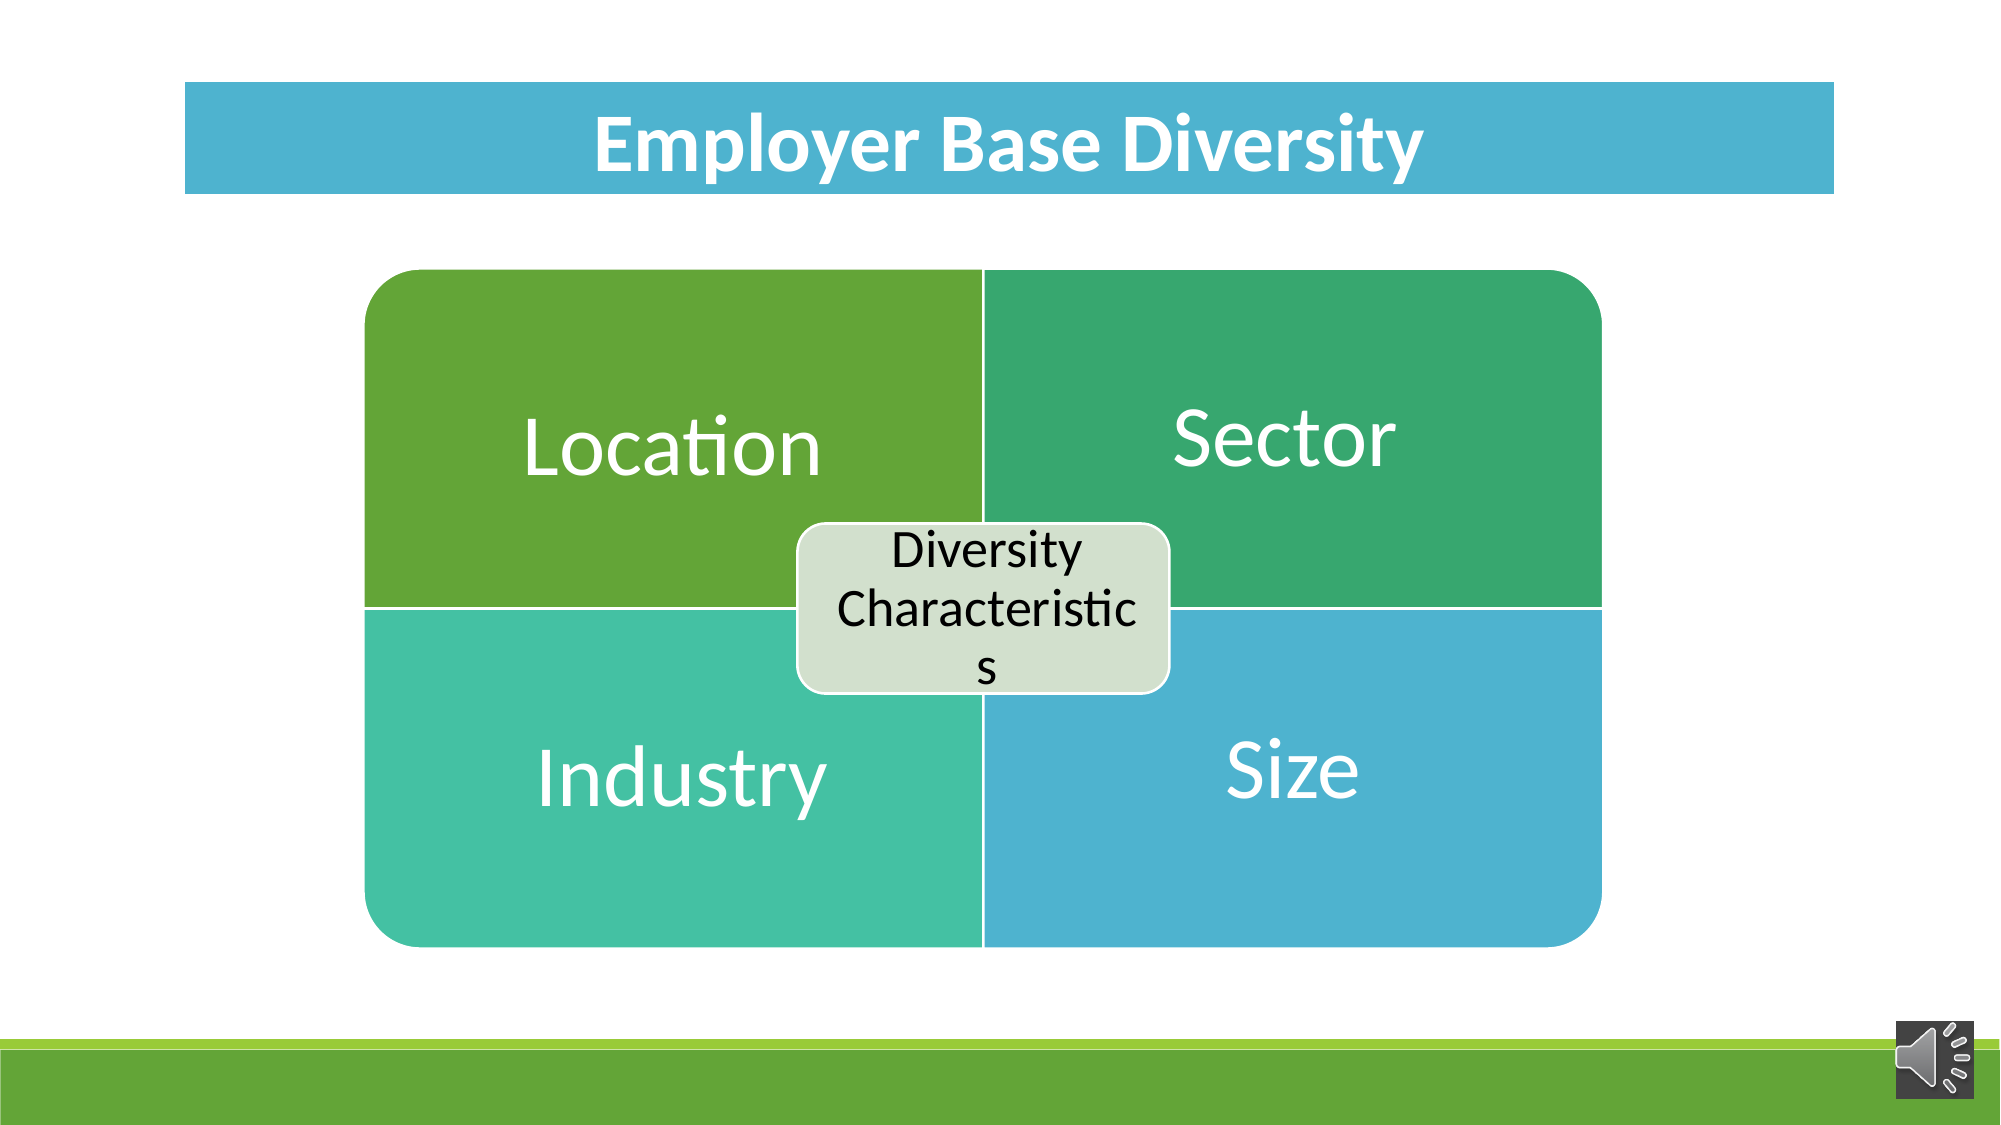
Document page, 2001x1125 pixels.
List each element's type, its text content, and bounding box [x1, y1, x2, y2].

picture [1894, 1019, 1976, 1101]
text_box Employer Base Diversity [182, 79, 1837, 196]
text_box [362, 267, 1604, 950]
